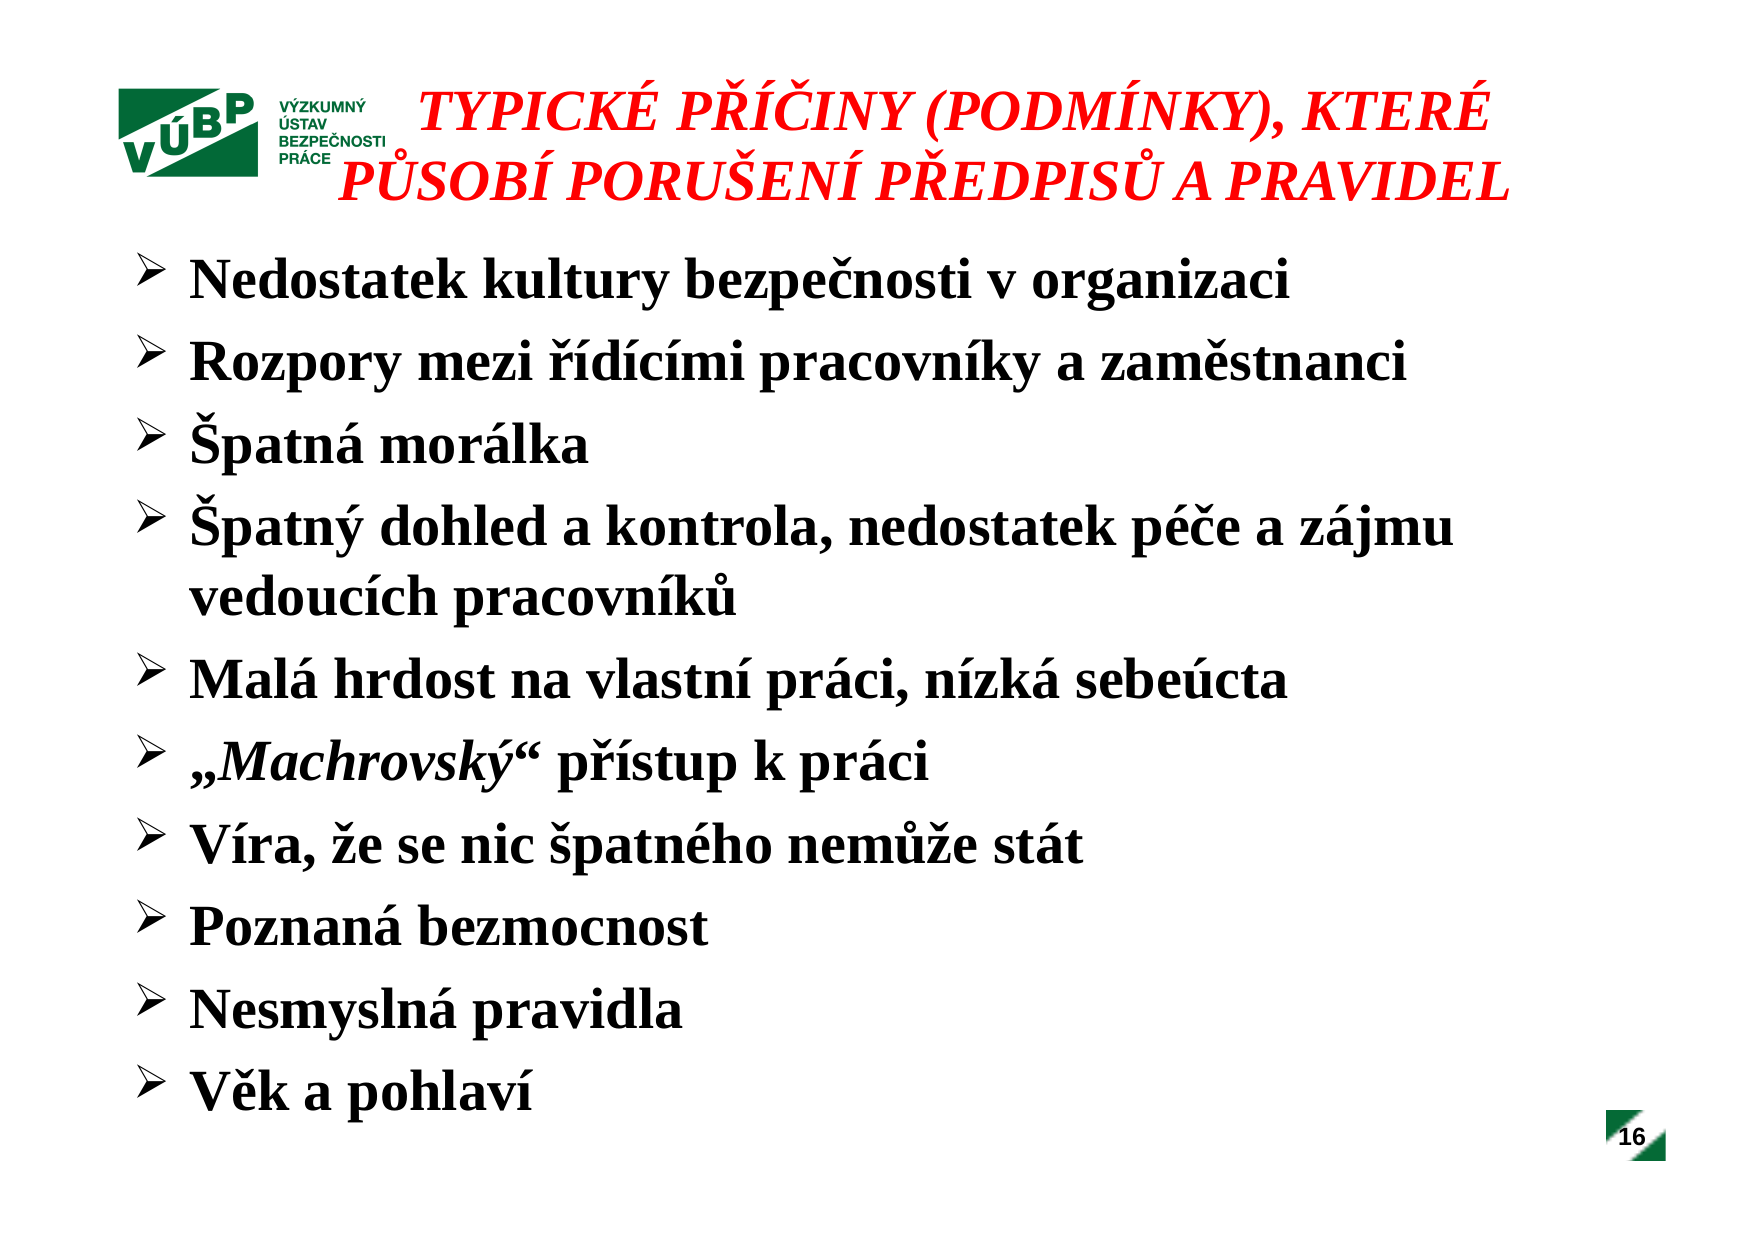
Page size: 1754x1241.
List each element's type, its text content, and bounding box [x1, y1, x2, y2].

picture [117, 88, 385, 178]
text_box Nedostatek kultury bezpečnosti v organizaci Rozpory mezi řídícími pracovníky a zaměstnanci Špatná morálka Špatný dohled a kontrola, nedostatek péče a zájmu vedoucích pracovníků Malá hrdost na vlastní práci, nízká sebeúcta „Machrovský“ přístup k práci Víra, že se nic špatného nemůže stát Poznaná bezmocnost Nesmyslná pravidla Věk a pohlaví [118, 232, 1607, 1161]
text_box TYPICKÉ PŘÍČINY (PODMÍNKY), KTERÉ PŮSOBÍ PORUŠENÍ PŘEDPISŮ A PRAVIDEL [34, 72, 1716, 233]
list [1605, 1110, 1666, 1161]
